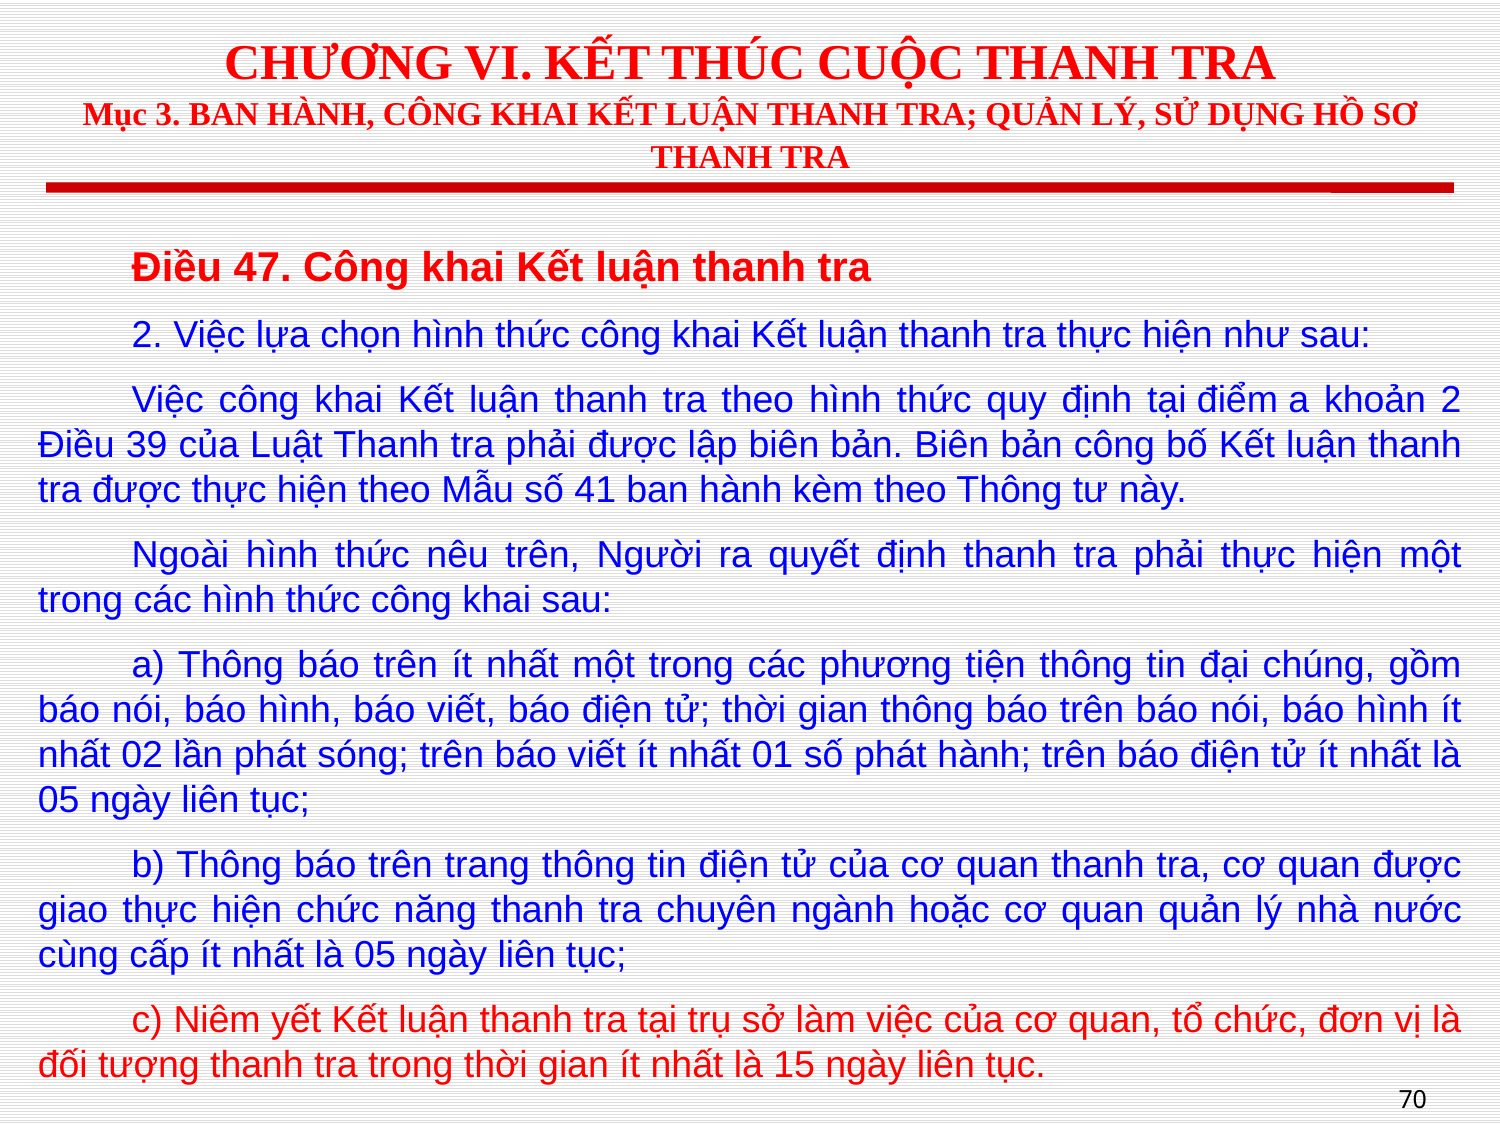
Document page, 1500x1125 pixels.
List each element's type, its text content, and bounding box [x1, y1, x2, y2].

title CHƯƠNG VI. KẾT THÚC CUỘC THANH TRA Mục 3. BAN HÀNH, CÔNG KHAI KẾT LUẬN THANH TRA; QUẢN LÝ, SỬ DỤNG HỒ SƠ THANH TRA [38, 24, 1463, 224]
text_box Điều 47. Công khai Kết luận thanh tra 2. Việc lựa chọn hình thức công khai Kết luận thanh tra thực hiện như sau: Việc công khai Kết luận thanh tra theo hình thức quy định tại điểm a khoản 2 Điều 39 của Luật Thanh tra phải được lập biên bản. Biên bản công bố Kết luận thanh tra được thực hiện theo Mẫu số 41 ban hành kèm theo Thông tư này. Ngoài hình thức nêu trên, Người ra quyết định thanh tra phải thực hiện một trong các hình thức công khai sau: a) Thông báo trên ít nhất một trong các phương tiện thông tin đại chúng, gồm báo nói, báo hình, báo viết, báo điện tử; thời gian thông báo trên báo nói, báo hình ít nhất 02 lần phát sóng; trên báo viết ít nhất 01 số phát hành; trên báo điện tử ít nhất là 05 ngày liên tục; b) Thông báo trên trang thông tin điện tử của cơ quan thanh tra, cơ quan được giao thực hiện chức năng thanh tra chuyên ngành hoặc cơ quan quản lý nhà nước cùng cấp ít nhất là 05 ngày liên tục; c) Niêm yết Kết luận thanh tra tại trụ sở làm việc của cơ quan, tổ chức, đơn vị là đối tượng thanh tra trong thời gian ít nhất là 15 ngày liên tục. [23, 224, 1477, 1125]
